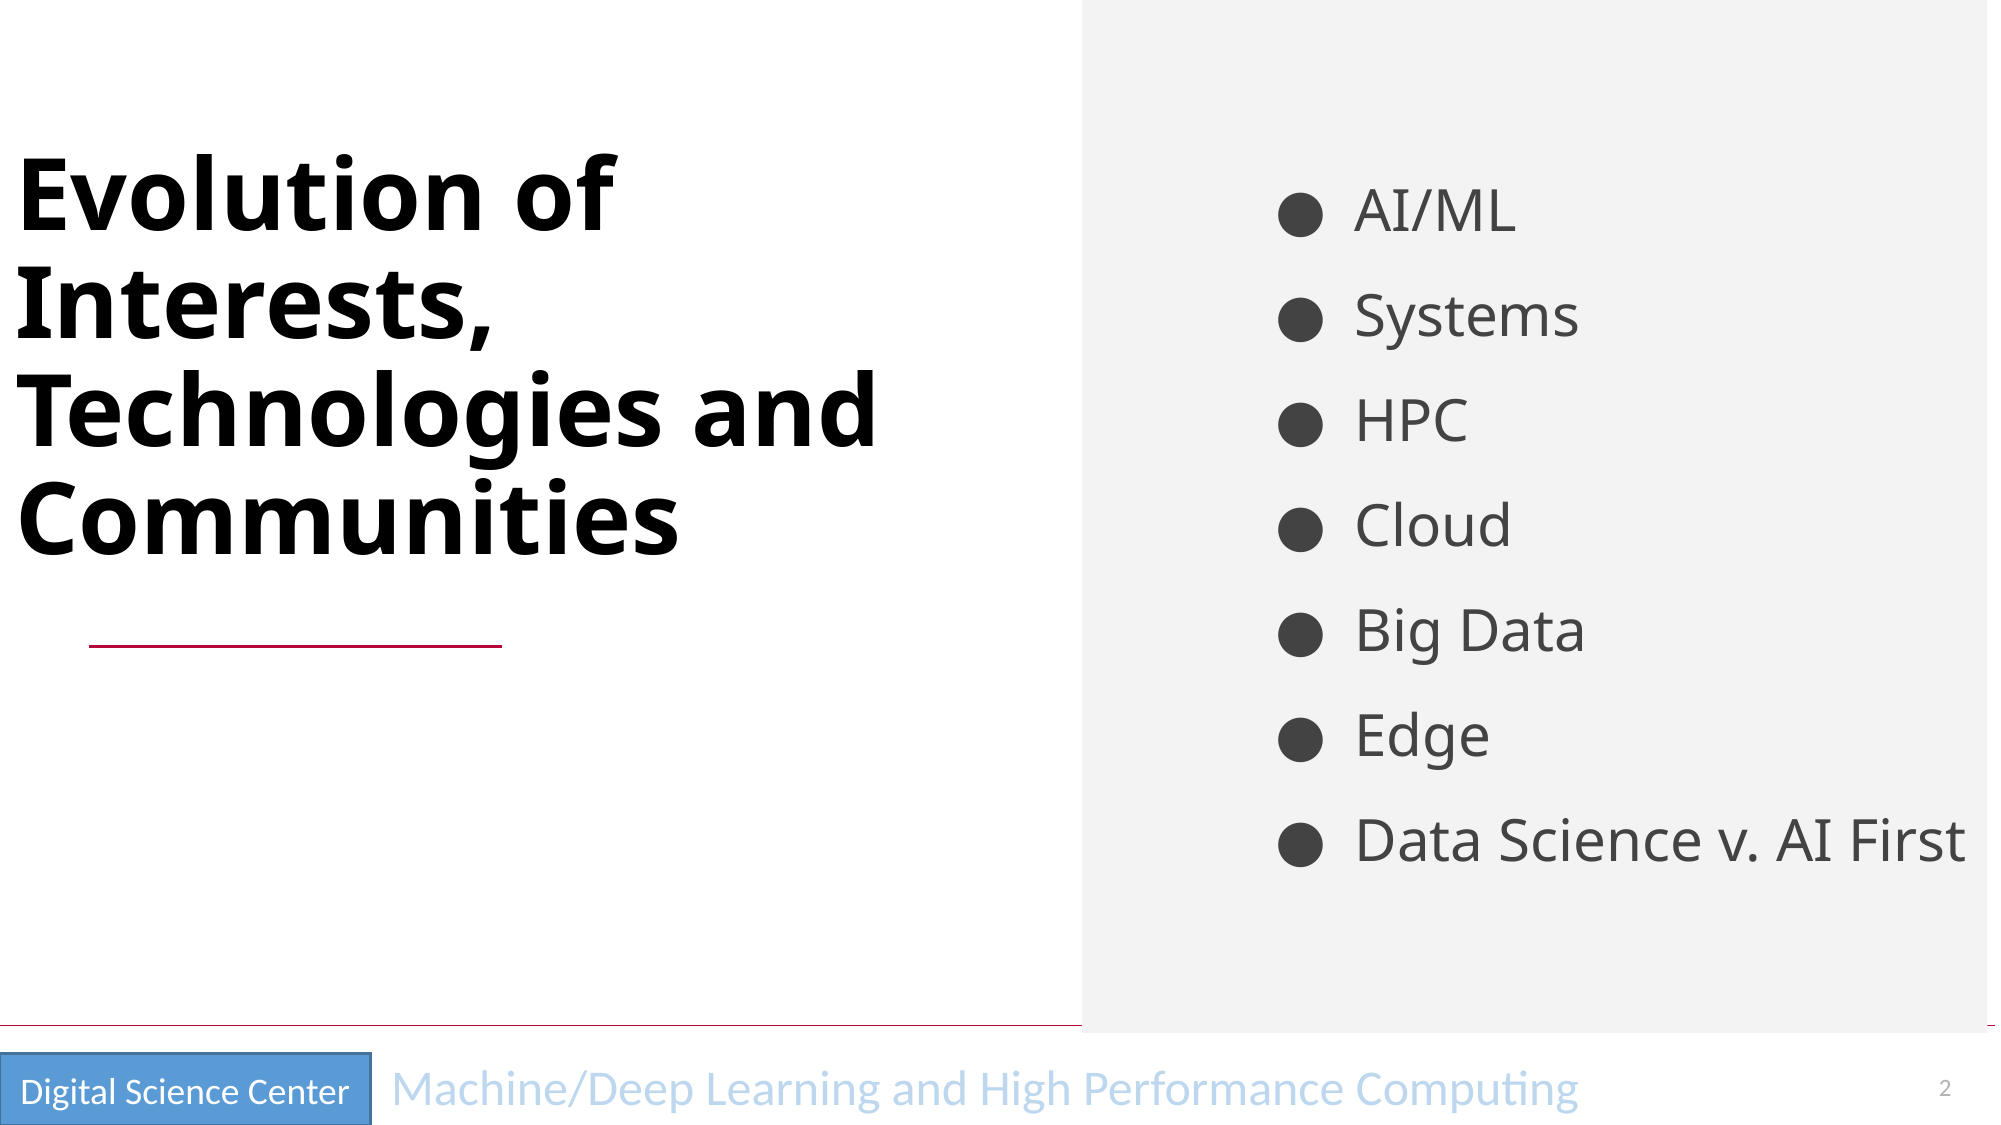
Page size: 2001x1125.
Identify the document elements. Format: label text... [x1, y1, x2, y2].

text_box [1082, 0, 1988, 1033]
subtitle AI/ML Systems HPC Cloud Big Data Edge Data Science v. AI First [1239, 130, 2000, 790]
title Evolution of Interests, Technologies and Communities [0, 336, 1062, 584]
slide_number 2 [1846, 1026, 1967, 1125]
